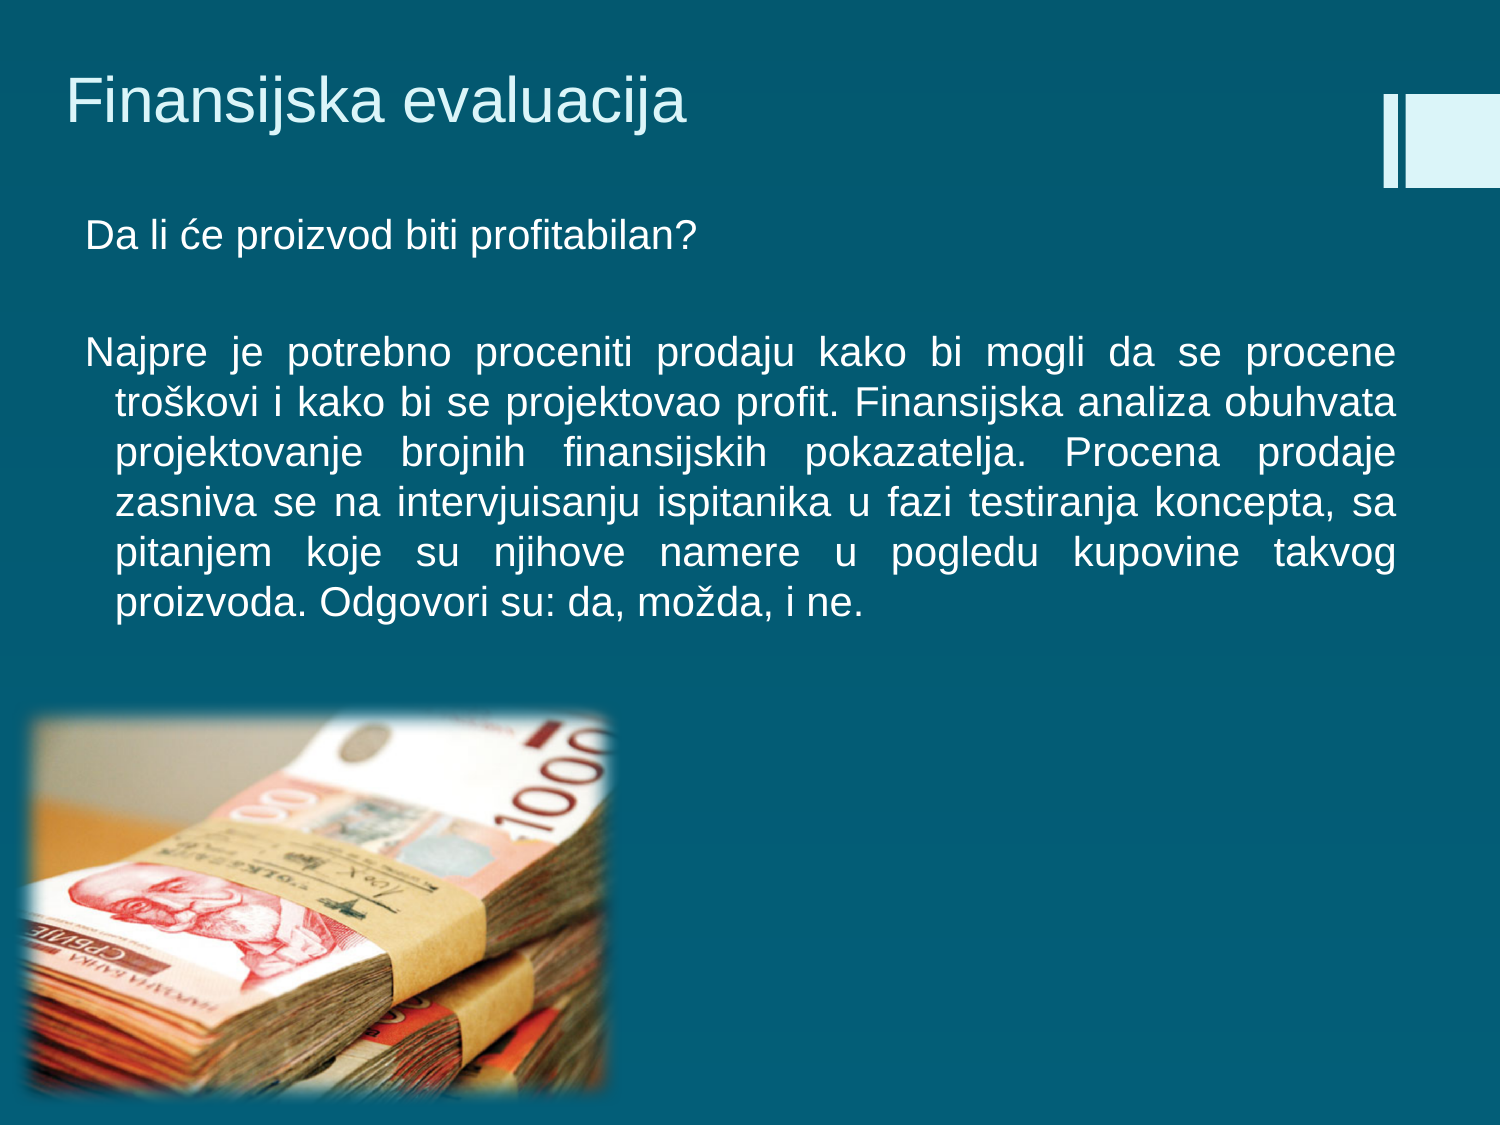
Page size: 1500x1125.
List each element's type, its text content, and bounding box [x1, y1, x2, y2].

list Da li će proizvod biti profitabilan? Najpre je potrebno proceniti prodaju kako bi mogli da se procene troškovi i kako bi se projektovao profit. Finansijska analiza obuhvata projektovanje brojnih finansijskih pokazatelja. Procena prodaje zasniva se na intervjuisanju ispitanika u fazi testiranja koncepta, sa pitanjem koje su njihove namere u pogledu kupovine takvog proizvoda. Odgovori su: da, možda, i ne. [62, 200, 1413, 800]
picture [17, 704, 618, 1103]
title Finansijska evaluacija [50, 50, 1250, 143]
